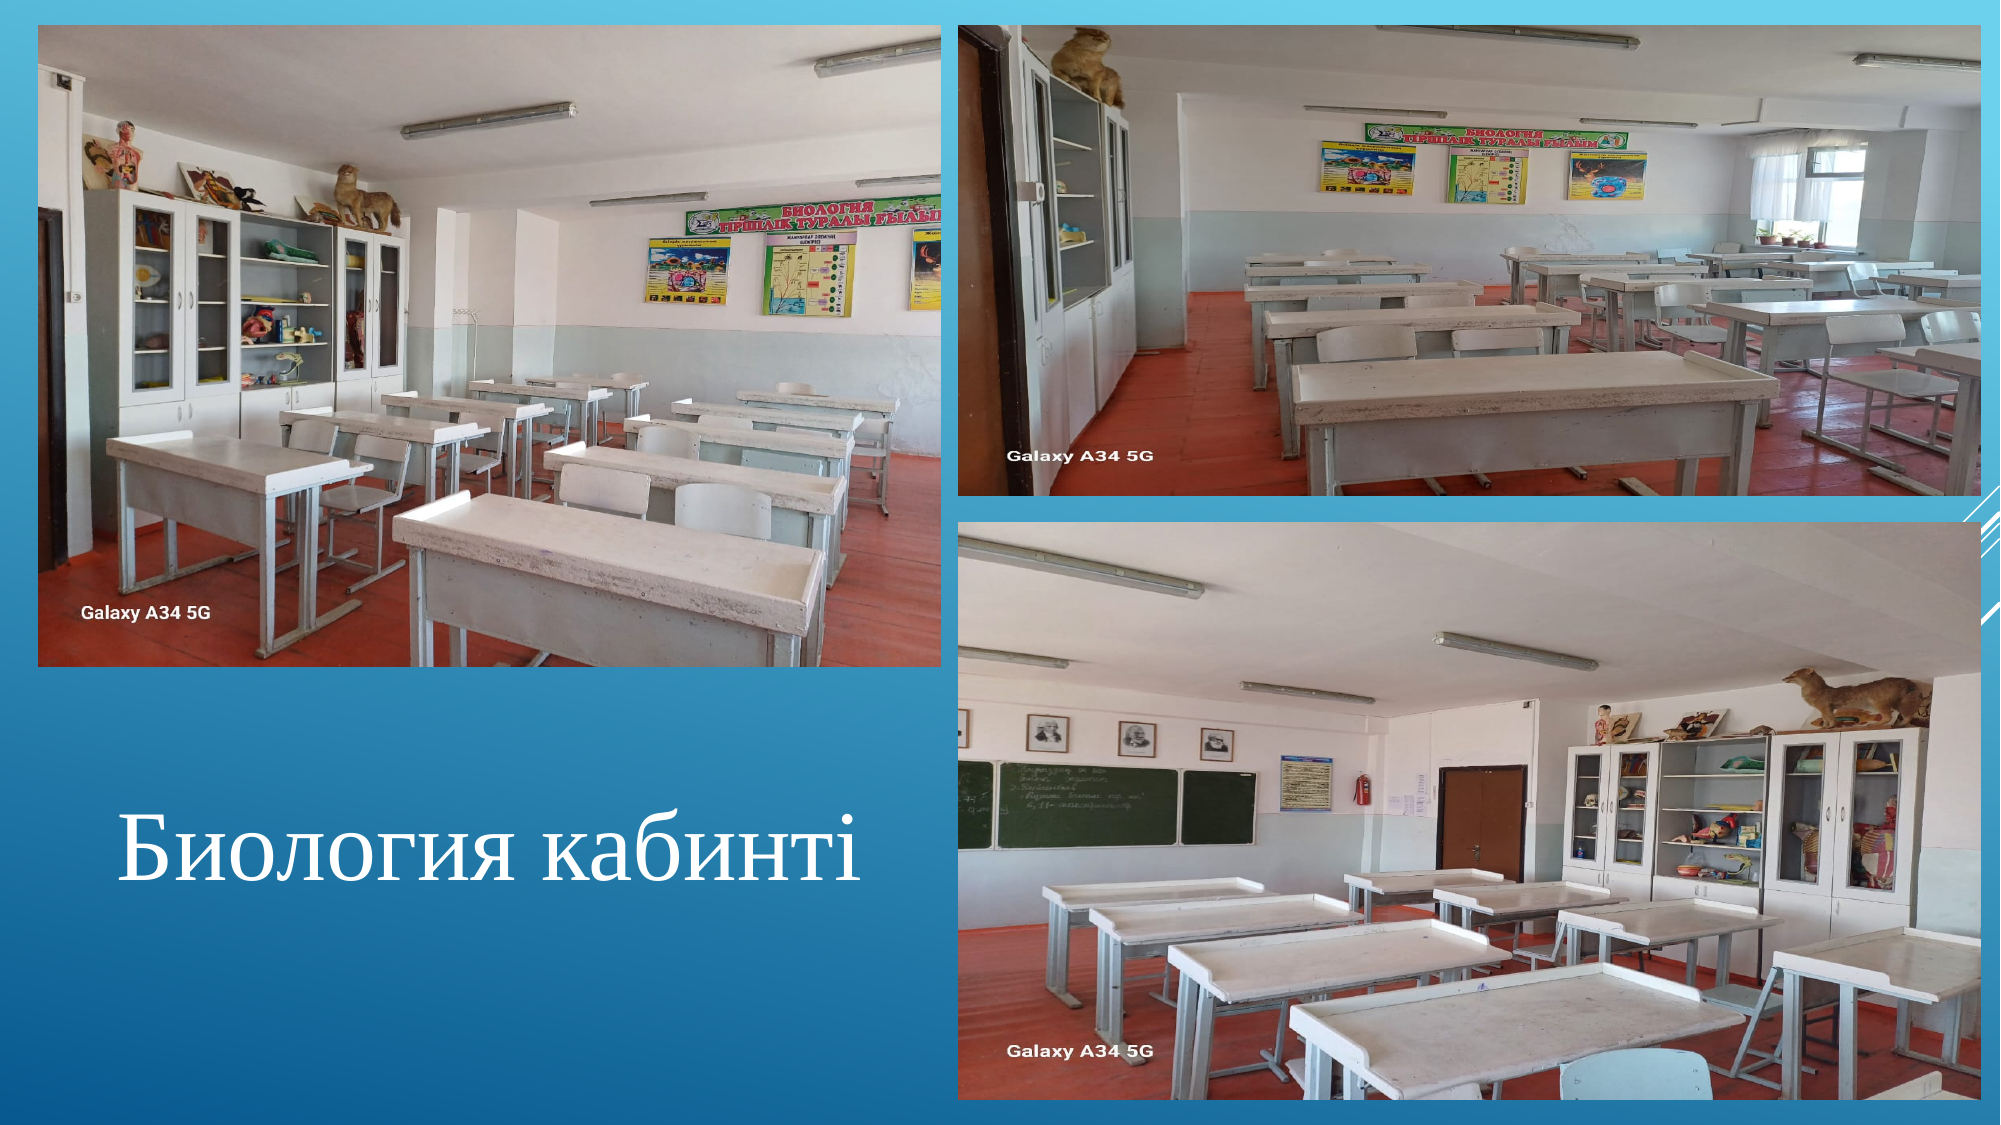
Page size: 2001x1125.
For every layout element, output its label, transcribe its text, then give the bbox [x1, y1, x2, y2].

text_box Биология кабинті [0, 773, 958, 999]
picture [38, 25, 941, 667]
picture [958, 522, 1981, 1100]
picture [958, 25, 1981, 496]
